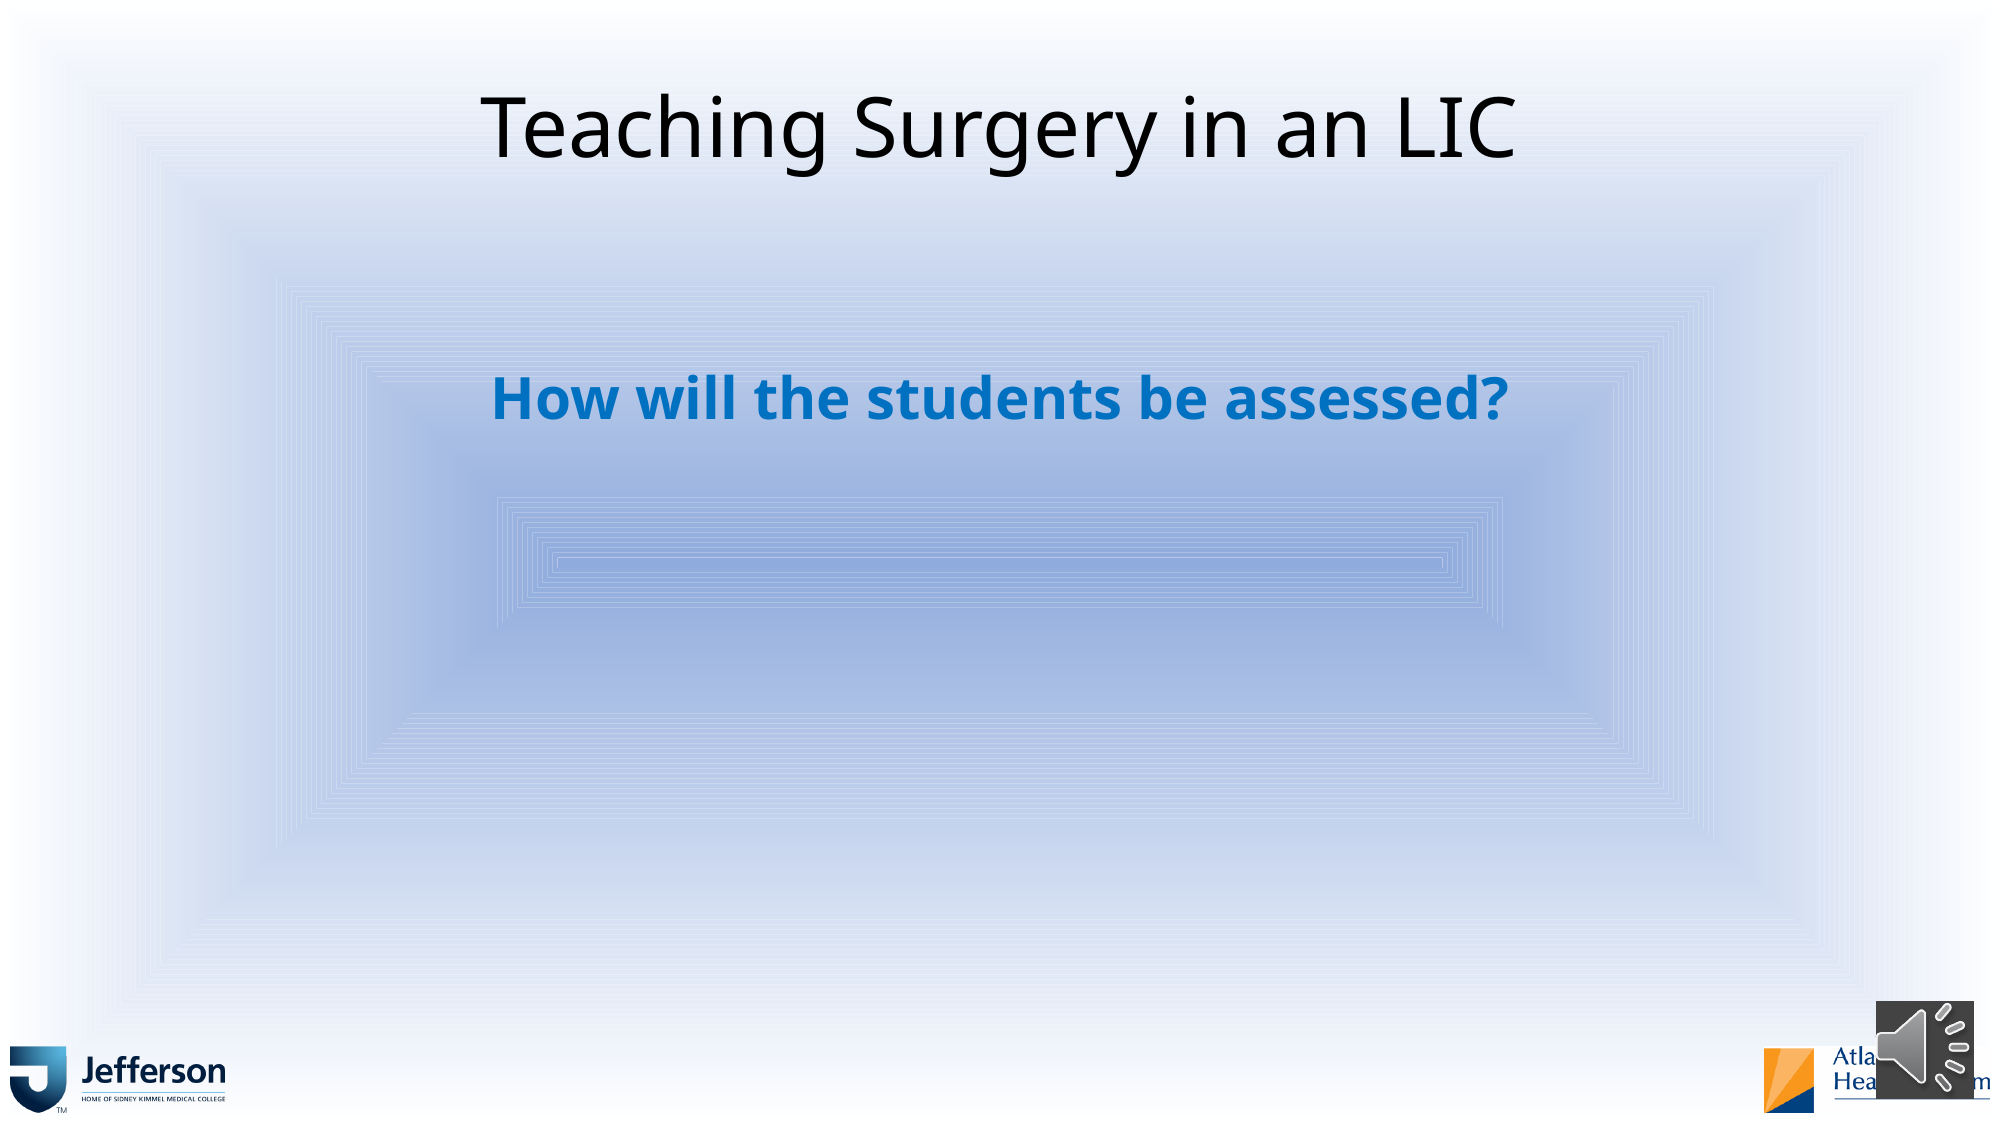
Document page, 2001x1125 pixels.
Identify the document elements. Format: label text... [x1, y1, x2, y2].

picture [10, 1046, 225, 1113]
title Teaching Surgery in an LIC [249, 65, 1750, 183]
subtitle How will the students be assessed? [249, 361, 1750, 991]
picture [1764, 999, 1990, 1113]
